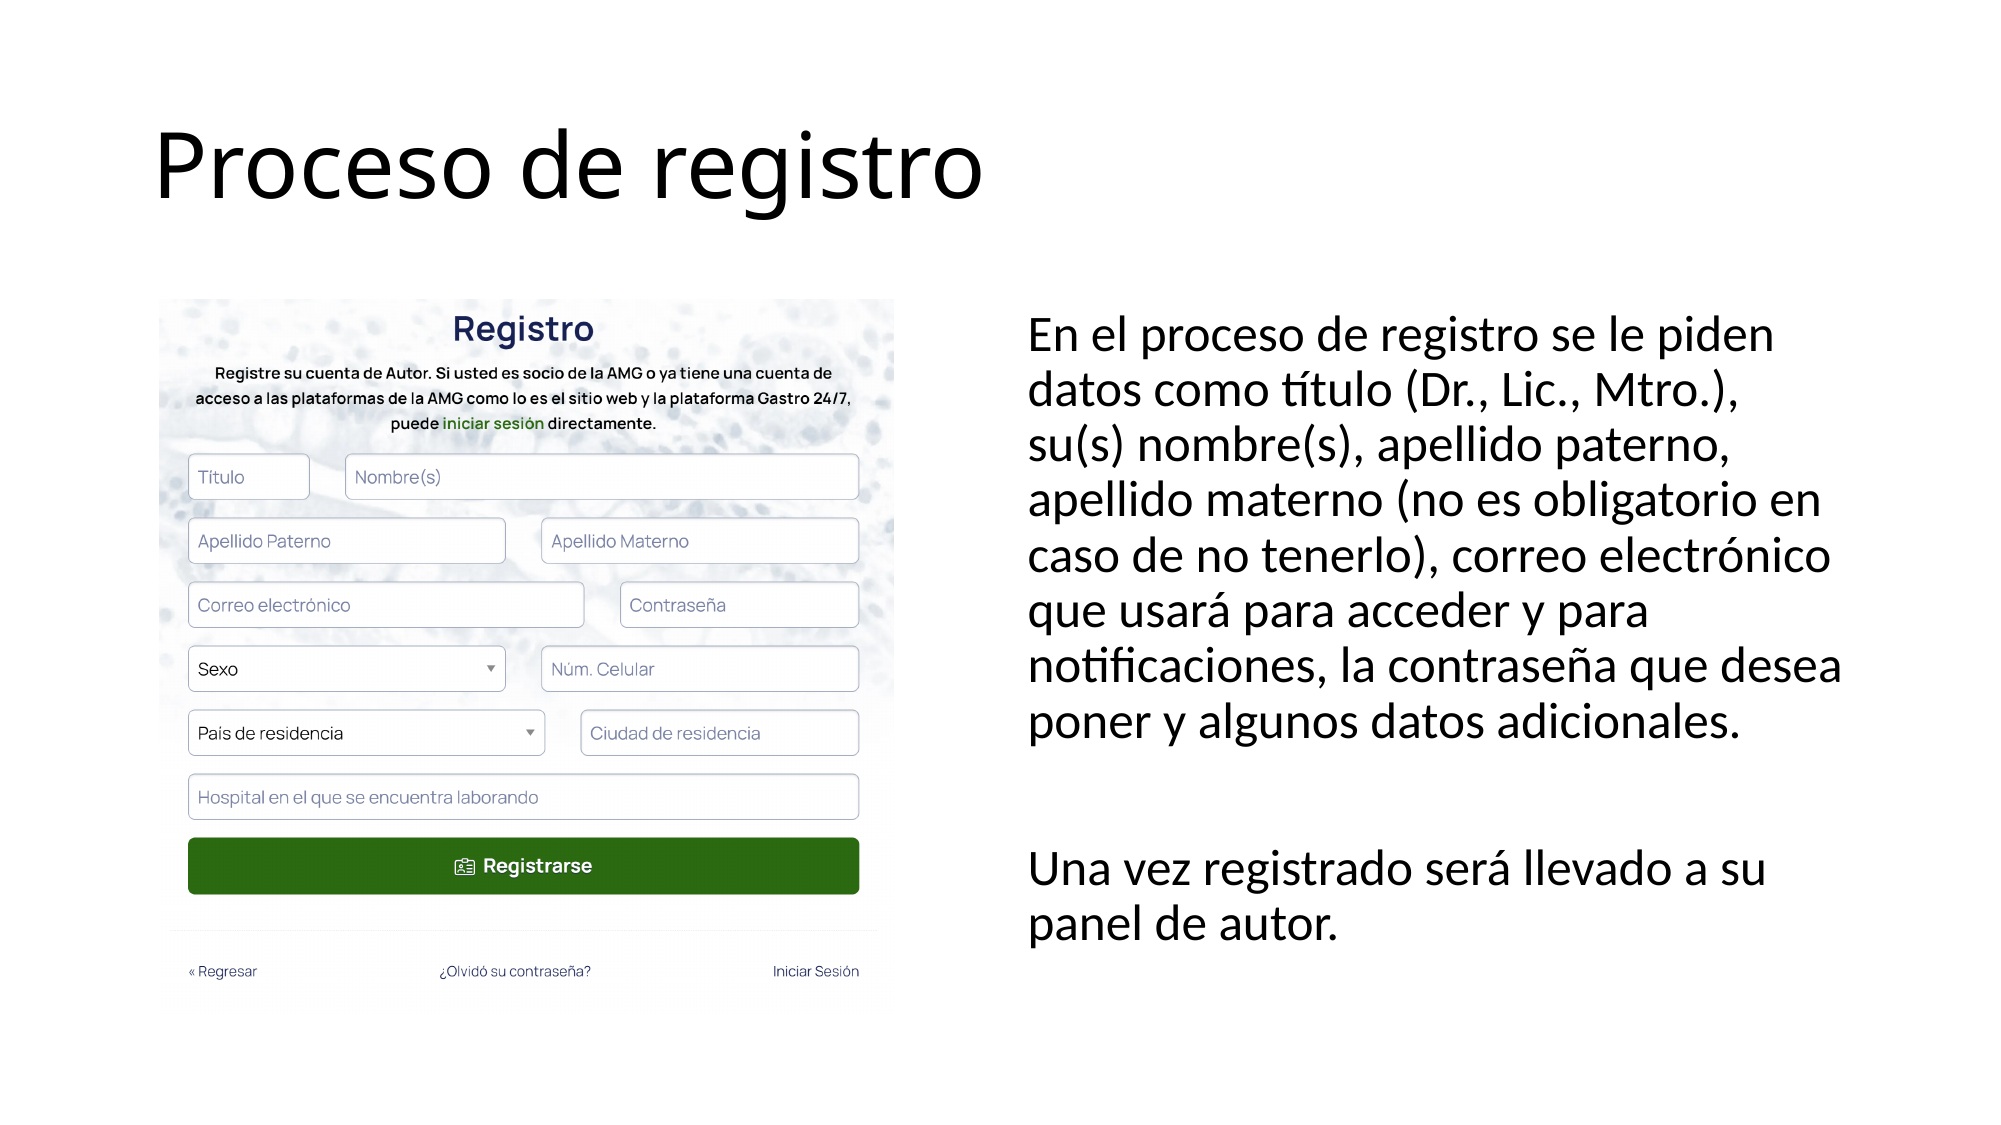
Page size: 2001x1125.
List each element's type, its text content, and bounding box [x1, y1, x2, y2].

title Proceso de registro [137, 59, 1863, 278]
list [159, 299, 894, 1014]
list En el proceso de registro se le piden datos como título (Dr., Lic., Mtro.), su(s) nombre(s), apellido paterno, apellido materno (no es obligatorio en caso de no tenerlo), correo electrónico que usará para acceder y para notificaciones, la contraseña que desea poner y algunos datos adicionales. Una vez registrado será llevado a su panel de autor. [1012, 299, 1863, 1014]
